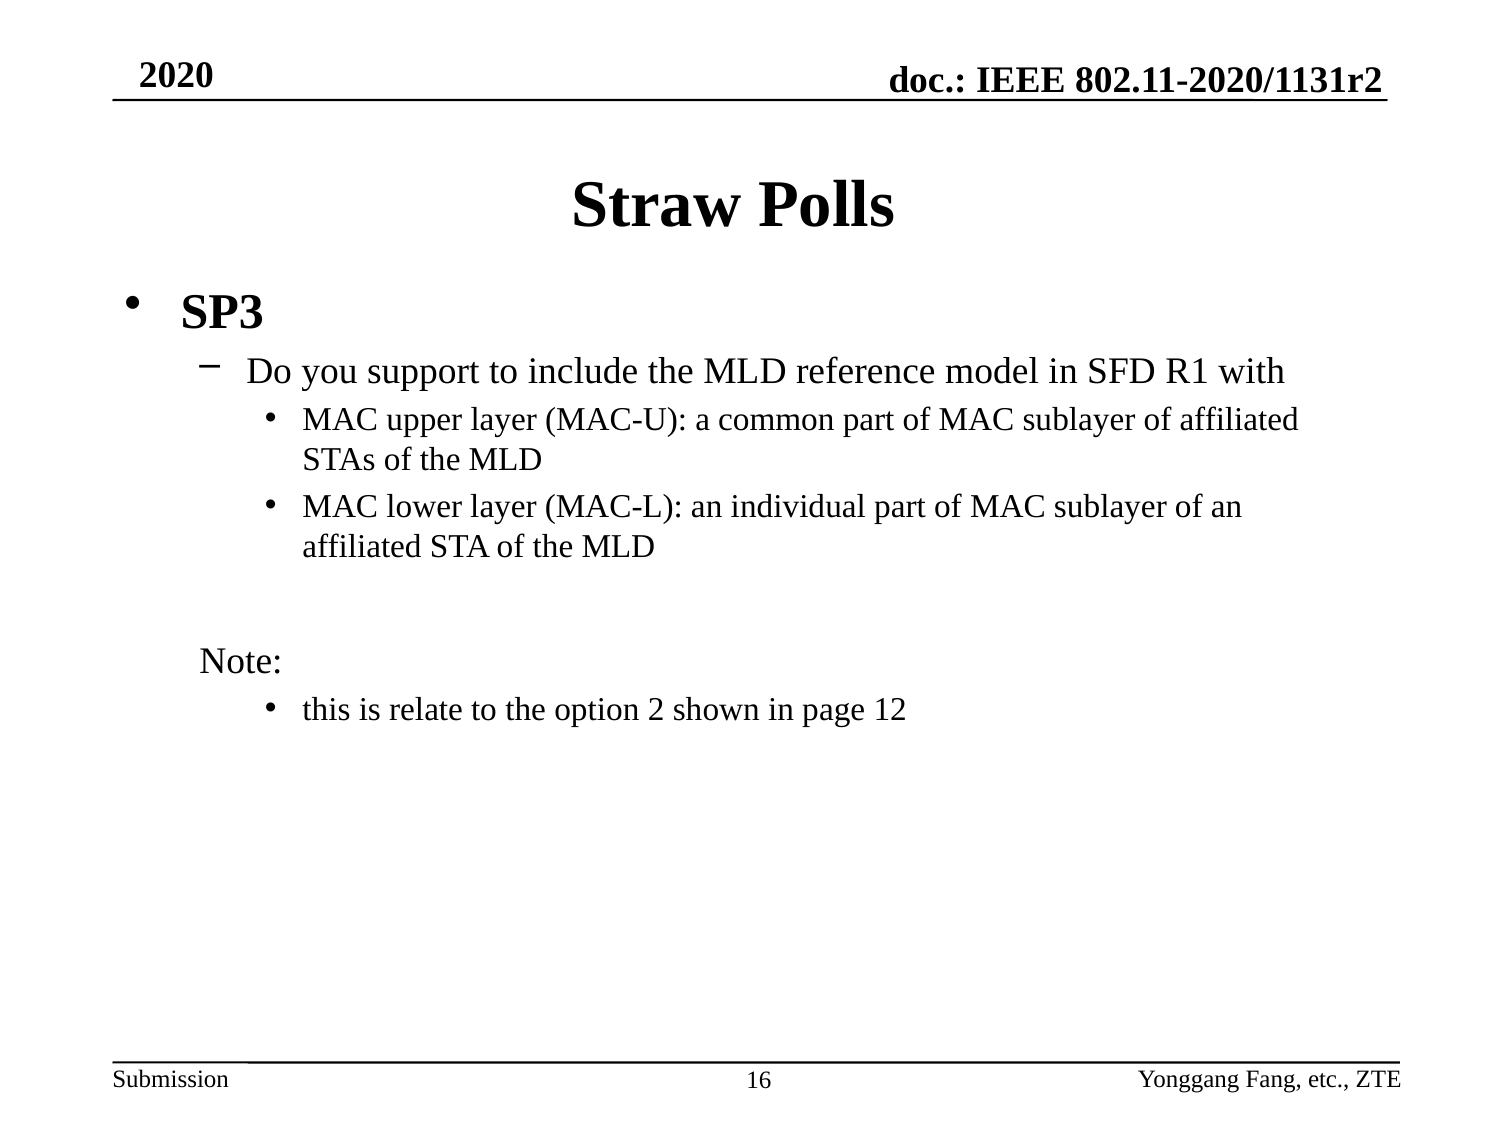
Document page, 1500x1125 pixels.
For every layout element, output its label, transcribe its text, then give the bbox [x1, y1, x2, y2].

slide_number 16 [741, 1063, 777, 1093]
list SP3 Do you support to include the MLD reference model in SFD R1 with MAC upper layer (MAC-U): a common part of MAC sublayer of affiliated STAs of the MLD MAC lower layer (MAC-L): an individual part of MAC sublayer of an affiliated STA of the MLD Note: this is relate to the option 2 shown in page 12 [109, 270, 1385, 1063]
footer Yonggang Fang, etc., ZTE [1134, 1061, 1402, 1093]
title Straw Polls [88, 112, 1412, 288]
